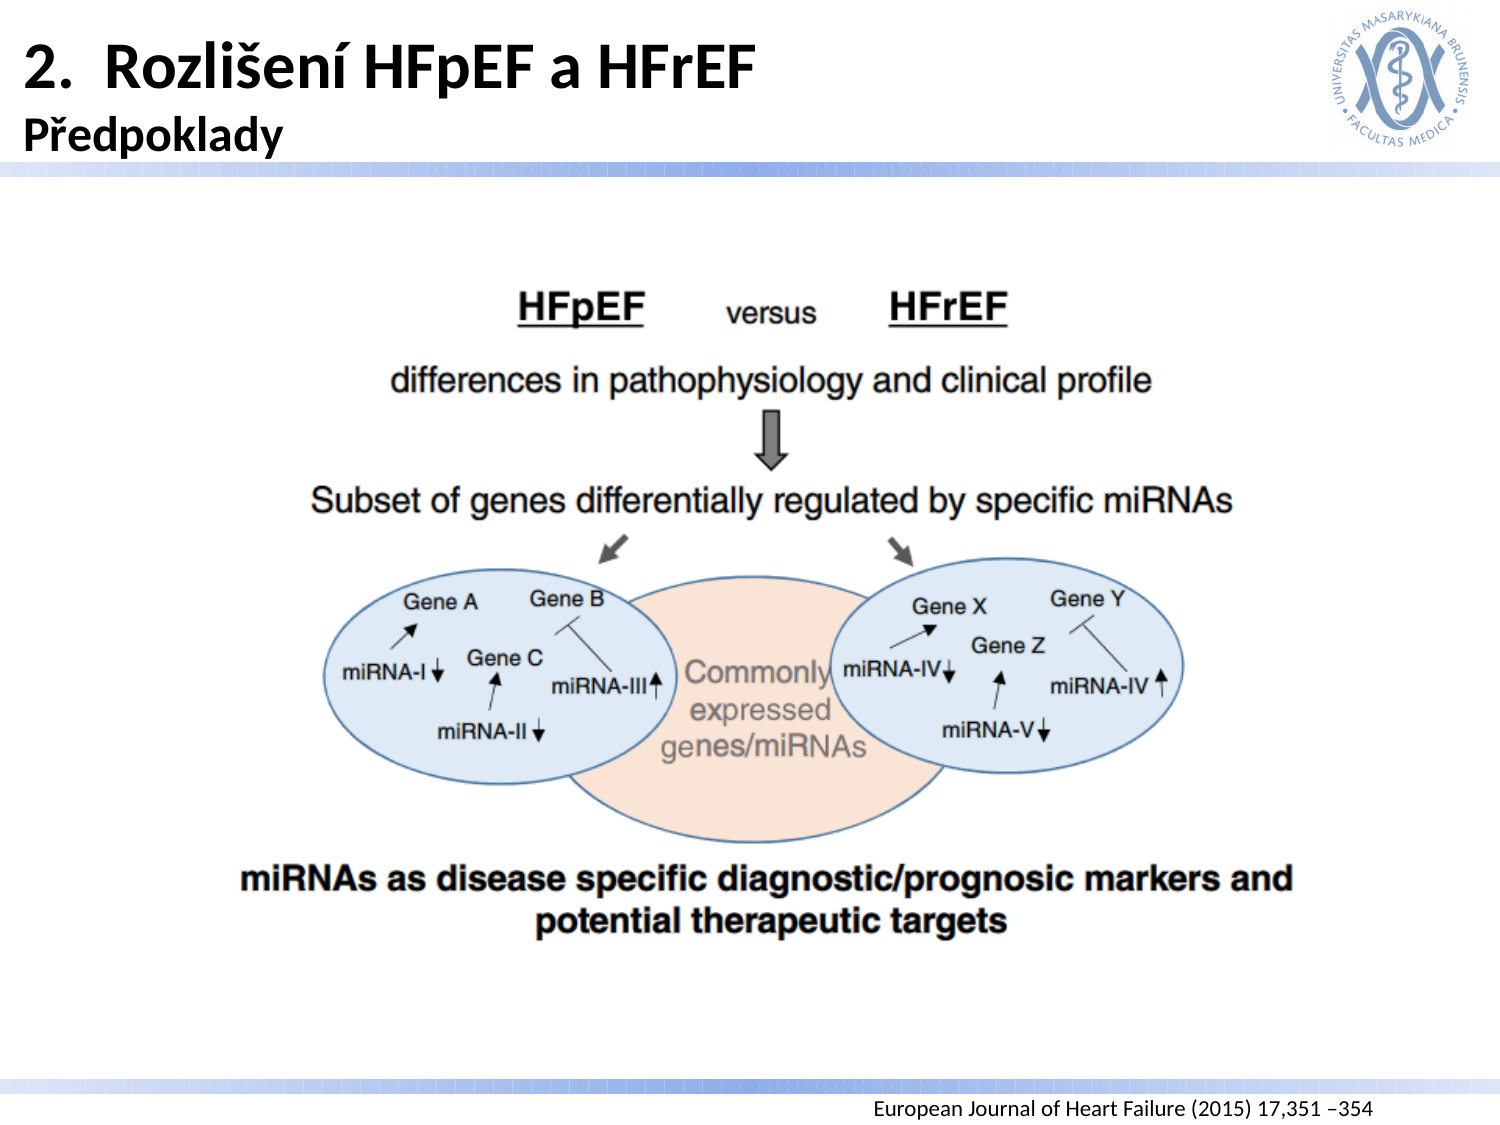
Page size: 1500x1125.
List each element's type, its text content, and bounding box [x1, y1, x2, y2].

text_box [0, 1077, 1500, 1096]
text_box [0, 160, 1500, 179]
text_box 2. Rozlišení HFpEF a HFrEF Předpoklady [8, 14, 1282, 169]
picture [1328, 6, 1471, 150]
text_box European Journal of Heart Failure (2015) 17,351 –354 [858, 1086, 1397, 1125]
picture [191, 247, 1318, 953]
